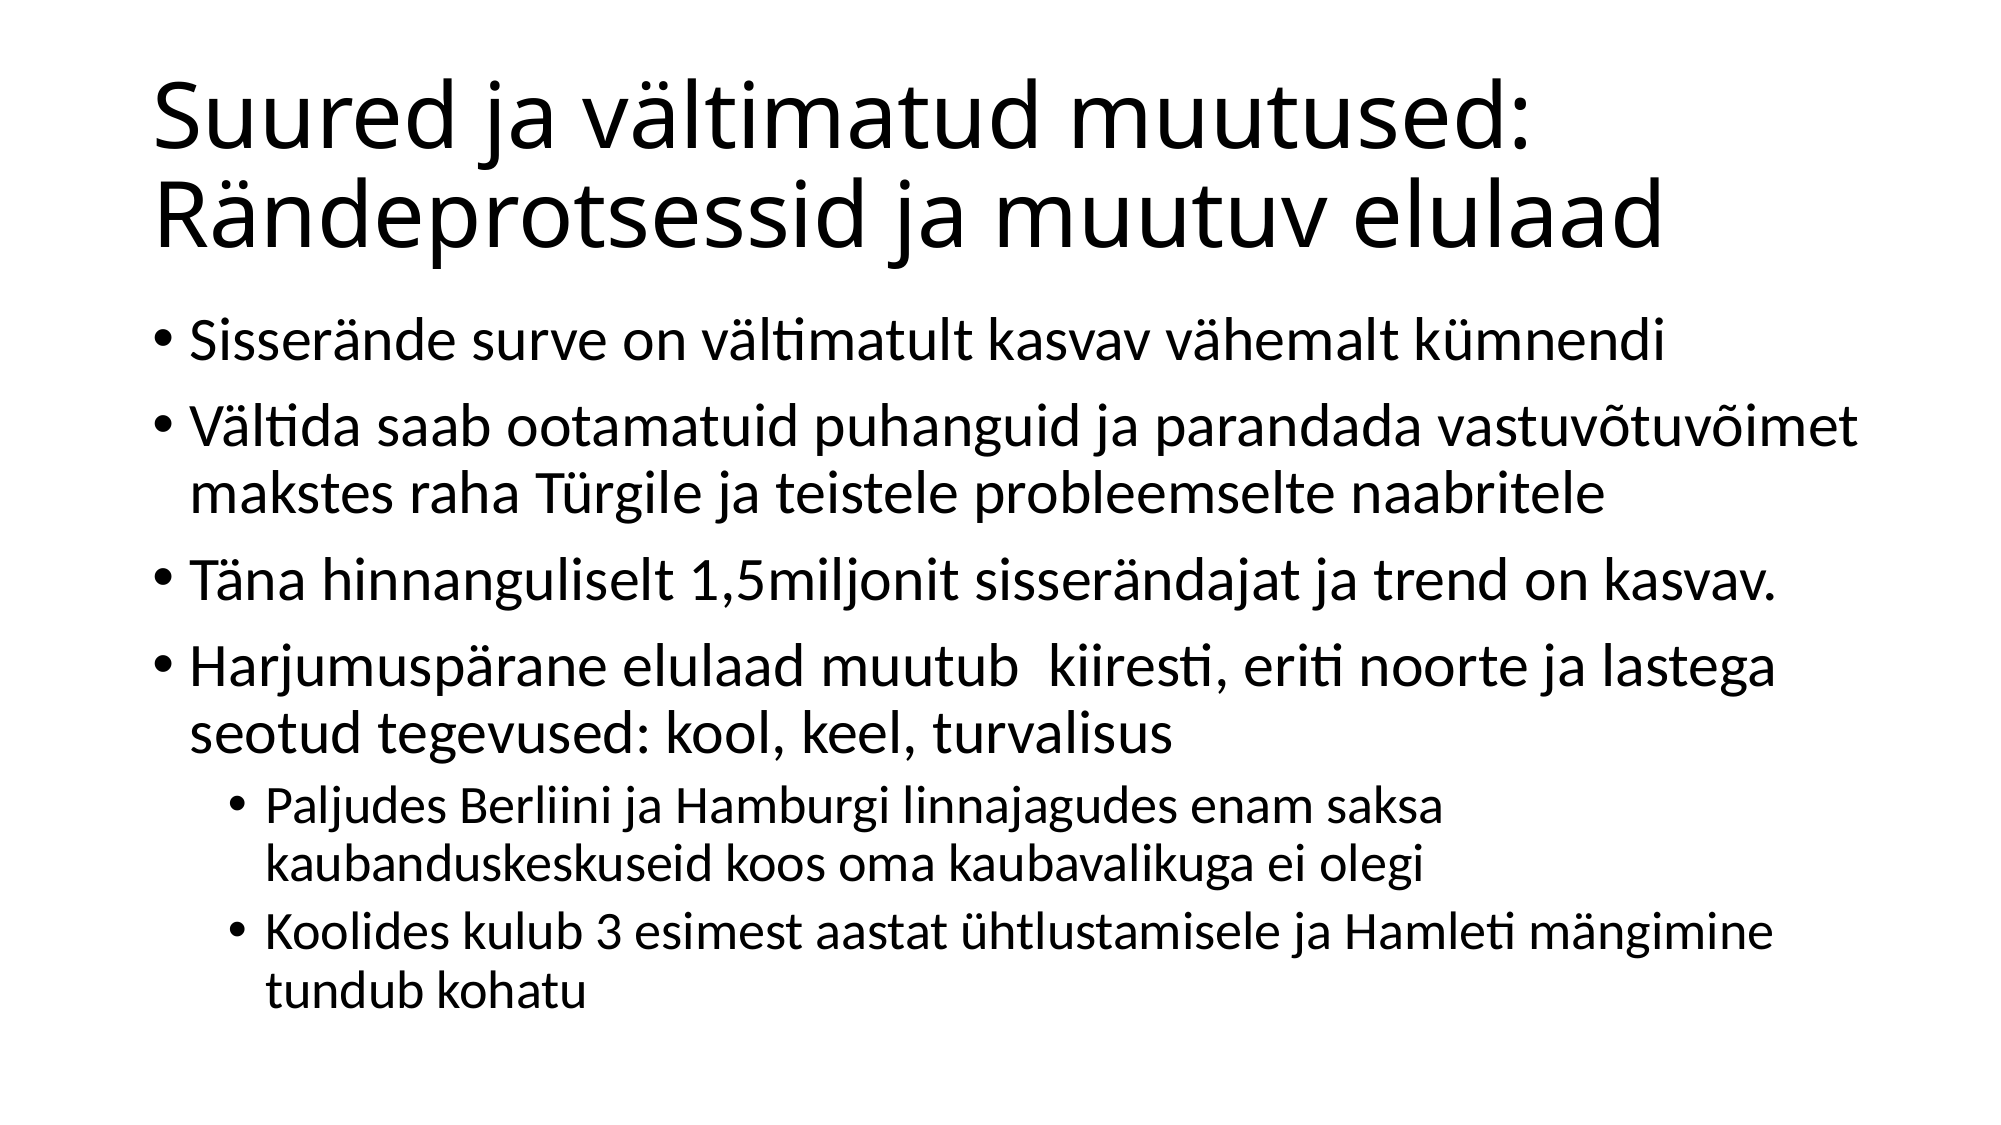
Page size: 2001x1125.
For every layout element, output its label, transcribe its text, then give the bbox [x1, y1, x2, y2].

title Suured ja vältimatud muutused: Rändeprotsessid ja muutuv elulaad [137, 59, 1863, 278]
list Sisserände surve on vältimatult kasvav vähemalt kümnendi Vältida saab ootamatuid puhanguid ja parandada vastuvõtuvõimet makstes raha Türgile ja teistele probleemselte naabritele Täna hinnanguliselt 1,5miljonit sisserändajat ja trend on kasvav. Harjumuspärane elulaad muutub kiiresti, eriti noorte ja lastega seotud tegevused: kool, keel, turvalisus Paljudes Berliini ja Hamburgi linnajagudes enam saksa kaubanduskeskuseid koos oma kaubavalikuga ei olegi Koolides kulub 3 esimest aastat ühtlustamisele ja Hamleti mängimine tundub kohatu [137, 299, 1897, 1059]
